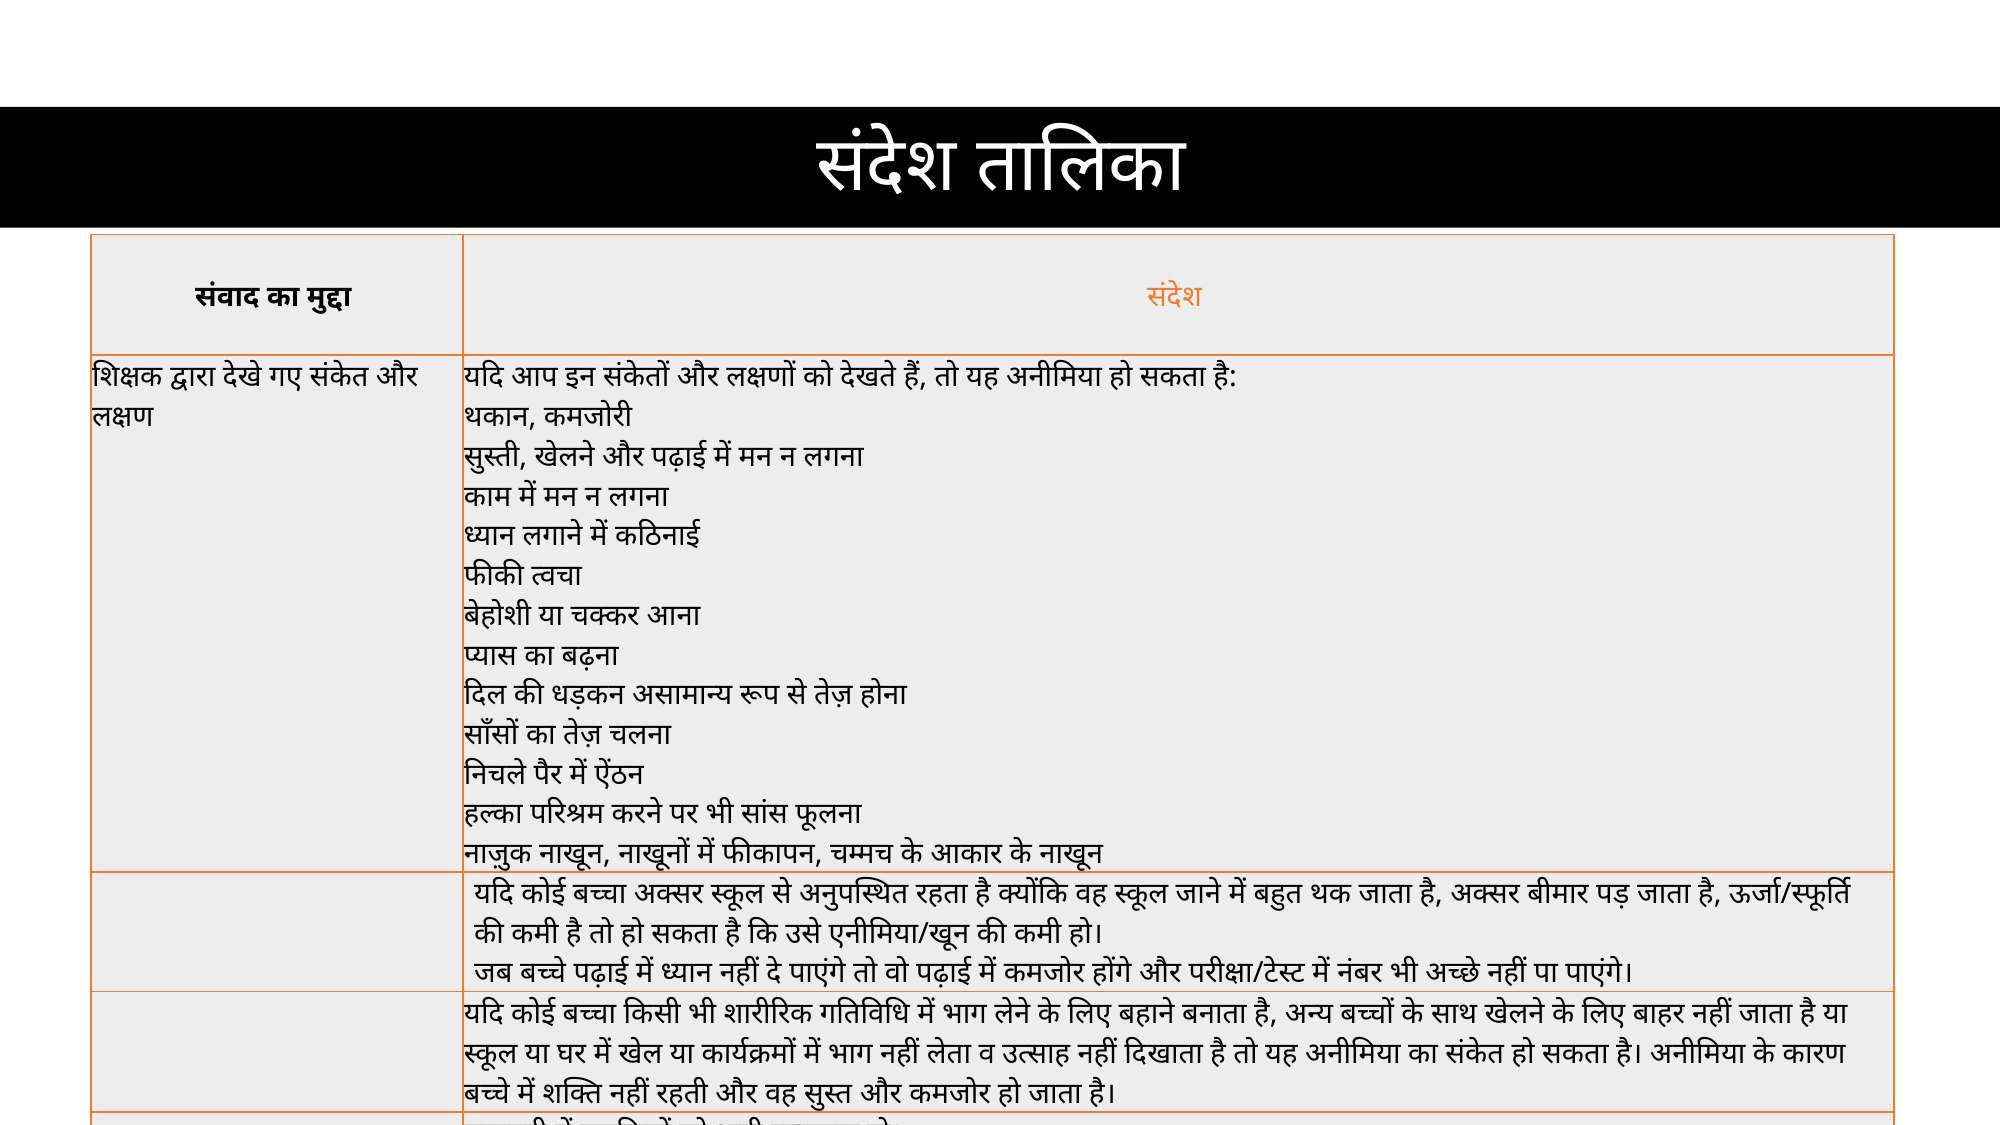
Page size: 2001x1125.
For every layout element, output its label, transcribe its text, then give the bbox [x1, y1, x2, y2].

table_cell यदि कोई बच्चा अक्सर स्कूल से अनुपस्थित रहता है क्योंकि वह स्कूल जाने में बहुत थक जाता है, अक्सर बीमार पड़ जाता है, ऊर्जा/स्फूर्ति की कमी है तो हो सकता है कि उसे एनीमिया/खून की कमी हो। जब बच्चे पढ़ाई में ध्यान नहीं दे पाएंगे तो वो पढ़ाई में कमजोर होंगे और परीक्षा/टेस्ट में नंबर भी अच्छे नहीं पा पाएंगे। [464, 873, 1893, 991]
title संदेश तालिका [91, 105, 1931, 228]
table_header संवाद का मुद्दा [92, 235, 462, 354]
table_cell माहवारी में लड़कियों को भारी रक्तस्राव हो। [464, 1113, 1893, 1125]
table_cell [92, 992, 462, 1111]
table_cell [92, 1113, 462, 1125]
text_box [0, 106, 2000, 229]
table_cell [92, 873, 462, 991]
table_cell यदि कोई बच्चा किसी भी शारीरिक गतिविधि में भाग लेने के लिए बहाने बनाता है, अन्य बच्चों के साथ खेलने के लिए बाहर नहीं जाता है या स्कूल या घर में खेल या कार्यक्रमों में भाग नहीं लेता व उत्साह नहीं दिखाता है तो यह अनीमिया का संकेत हो सकता है। अनीमिया के कारण बच्चे में शक्ति नहीं रहती और वह सुस्त और कमजोर हो जाता है। [464, 992, 1893, 1111]
table_header संदेश [464, 235, 1893, 354]
table_cell यदि आप इन संकेतों और लक्षणों को देखते हैं, तो यह अनीमिया हो सकता है: थकान, कमजोरी सुस्ती, खेलने और पढ़ाई में मन न लगना काम में मन न लगना ध्यान लगाने में कठिनाई फीकी त्वचा बेहोशी या चक्कर आना प्यास का बढ़ना दिल की धड़कन असामान्य रूप से तेज़ होना साँसों का तेज़ चलना निचले पैर में ऐंठन हल्का परिश्रम करने पर भी सांस फूलना नाज़ुक नाखून, नाखूनों में फीकापन, चम्मच के आकार के नाखून [464, 356, 1893, 871]
table_cell शिक्षक द्वारा देखे गए संकेत और लक्षण [92, 356, 462, 871]
